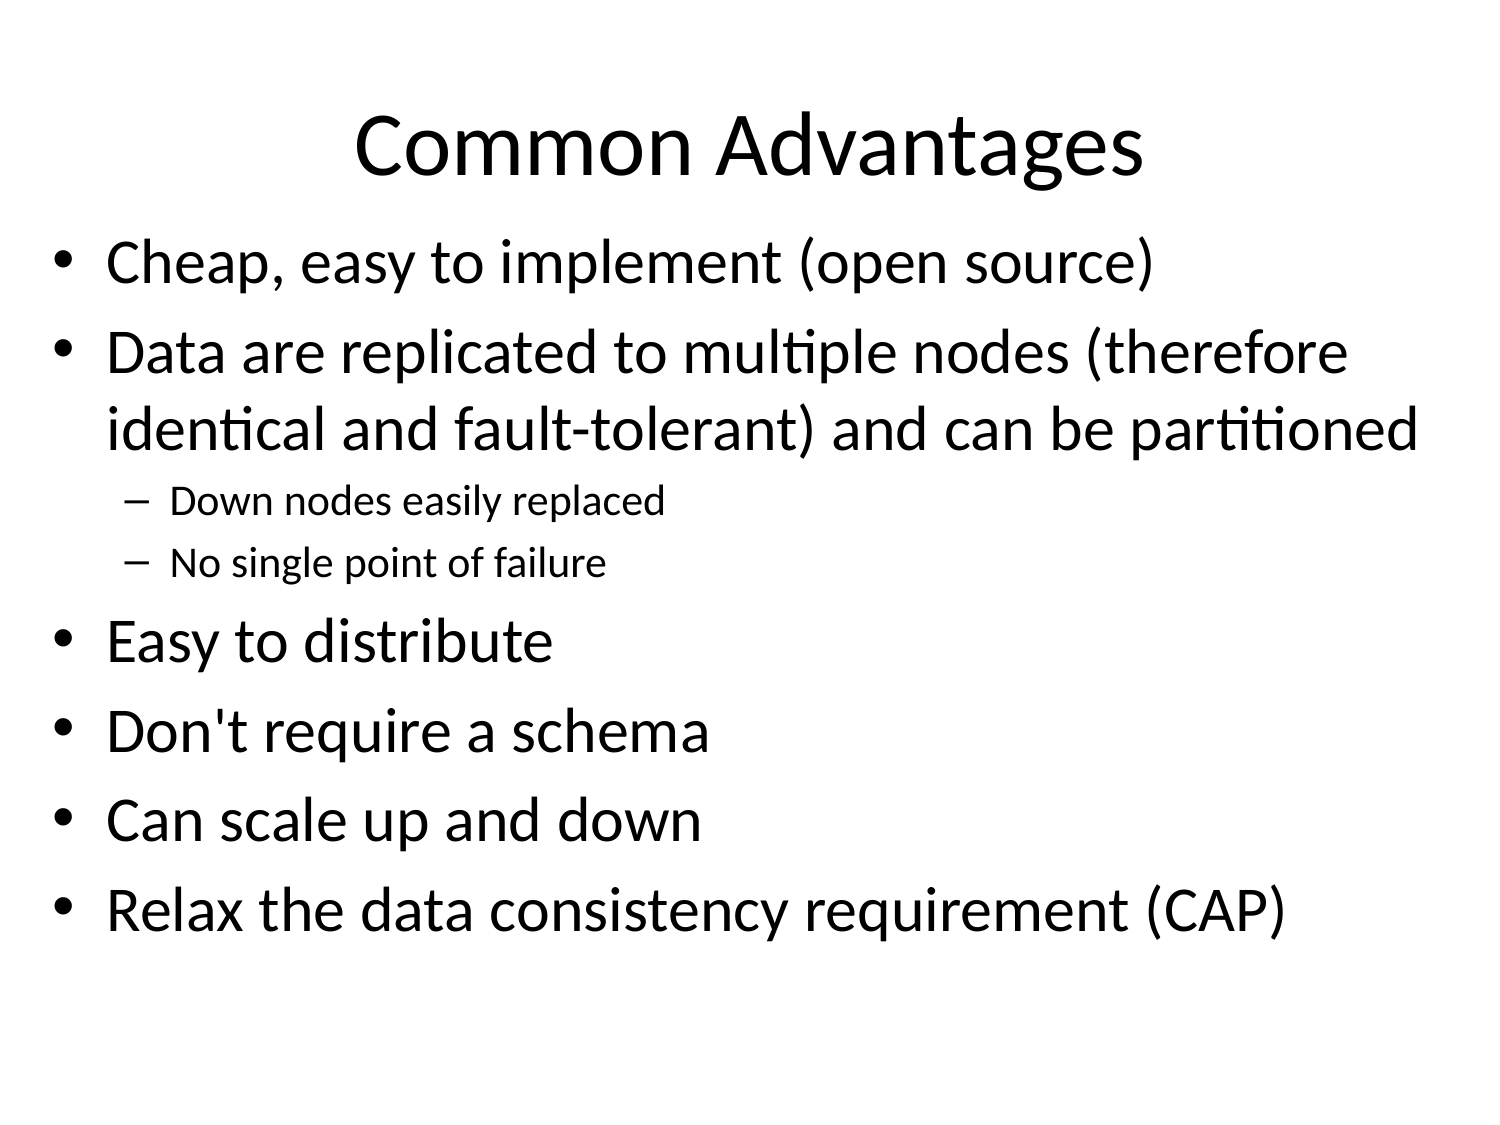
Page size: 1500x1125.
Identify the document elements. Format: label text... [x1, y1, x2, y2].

title Common Advantages [75, 45, 1425, 212]
list Cheap, easy to implement (open source) Data are replicated to multiple nodes (therefore identical and fault-tolerant) and can be partitioned Down nodes easily replaced No single point of failure Easy to distribute Don't require a schema Can scale up and down Relax the data consistency requirement (CAP) [37, 212, 1450, 1025]
